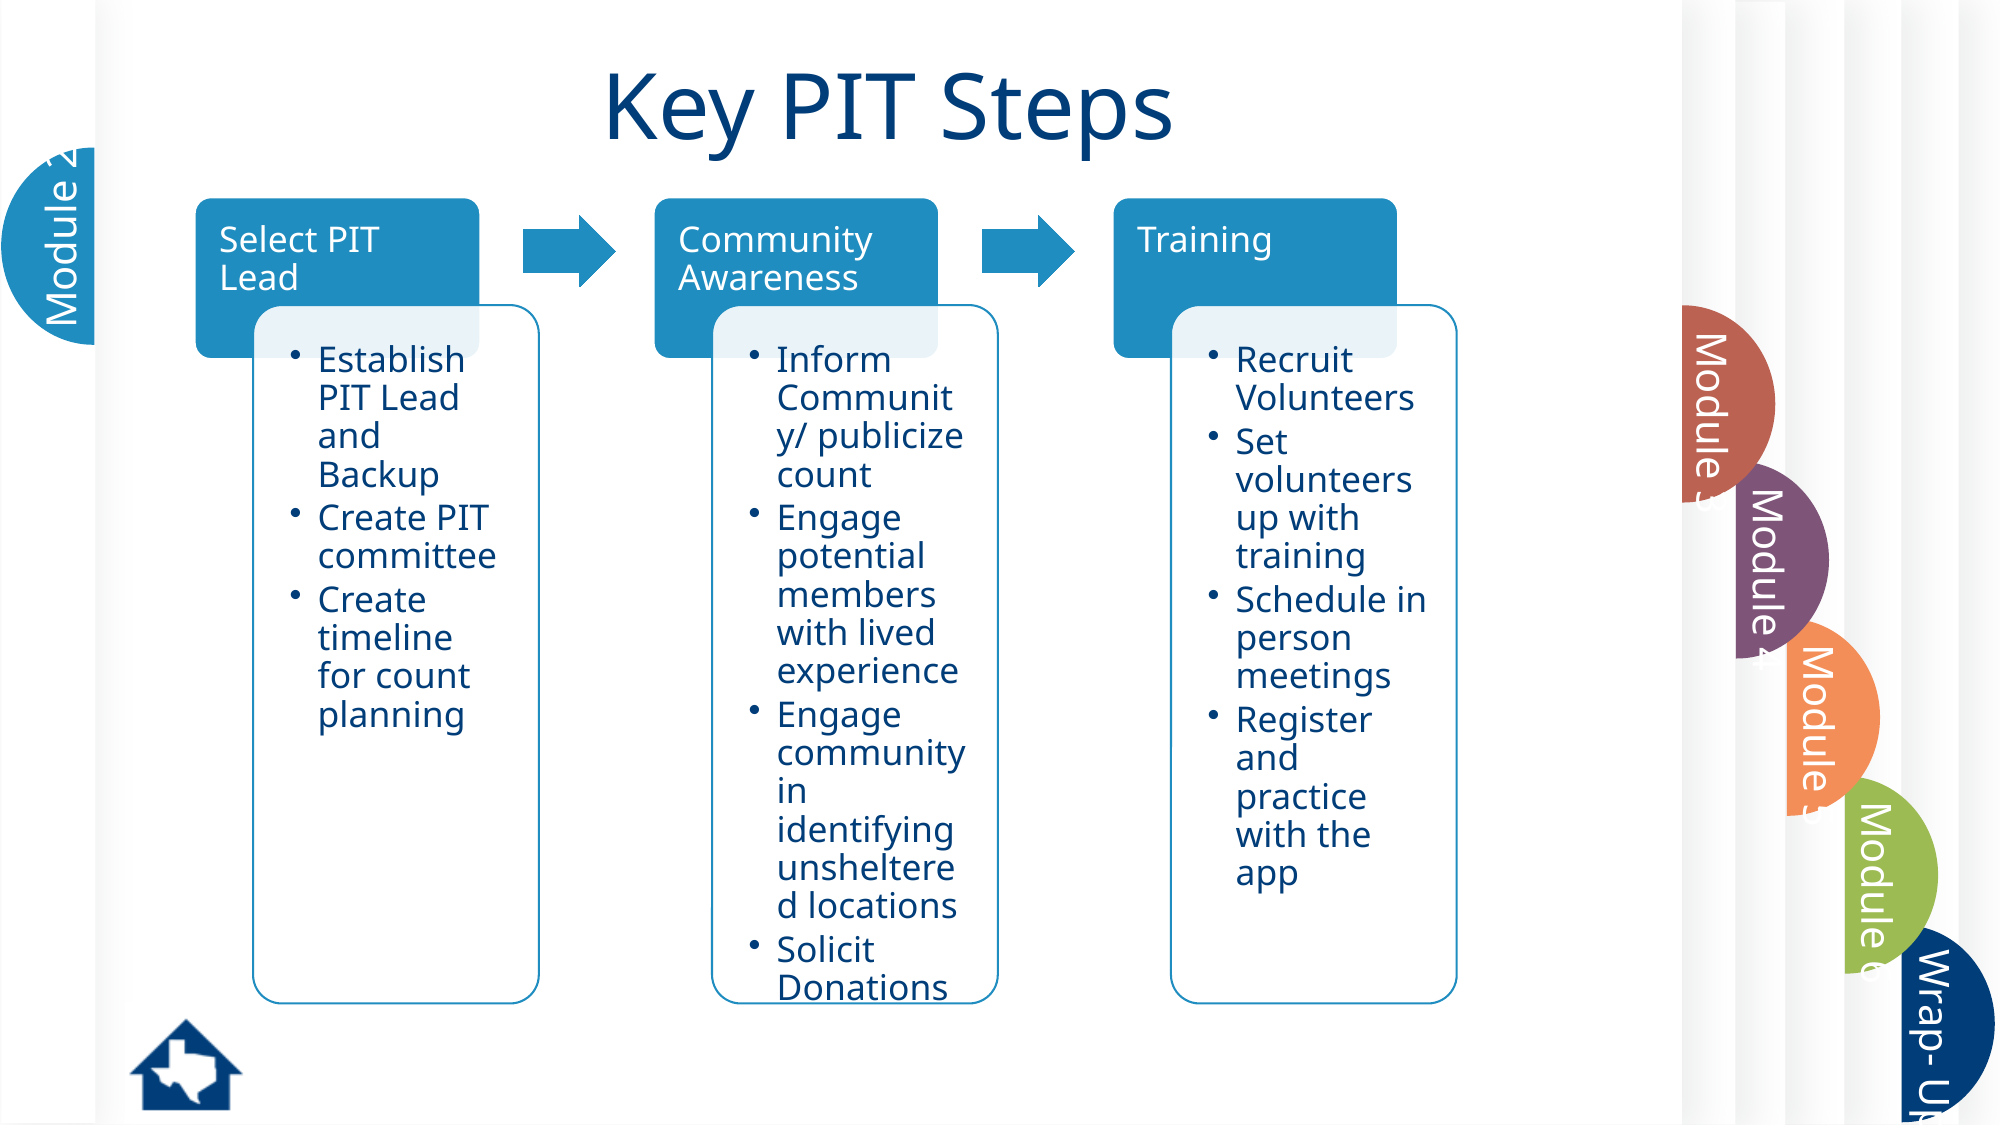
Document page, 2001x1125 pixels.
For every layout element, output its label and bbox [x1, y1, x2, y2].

list [193, 187, 1458, 1014]
text_box [1, 0, 1994, 1125]
